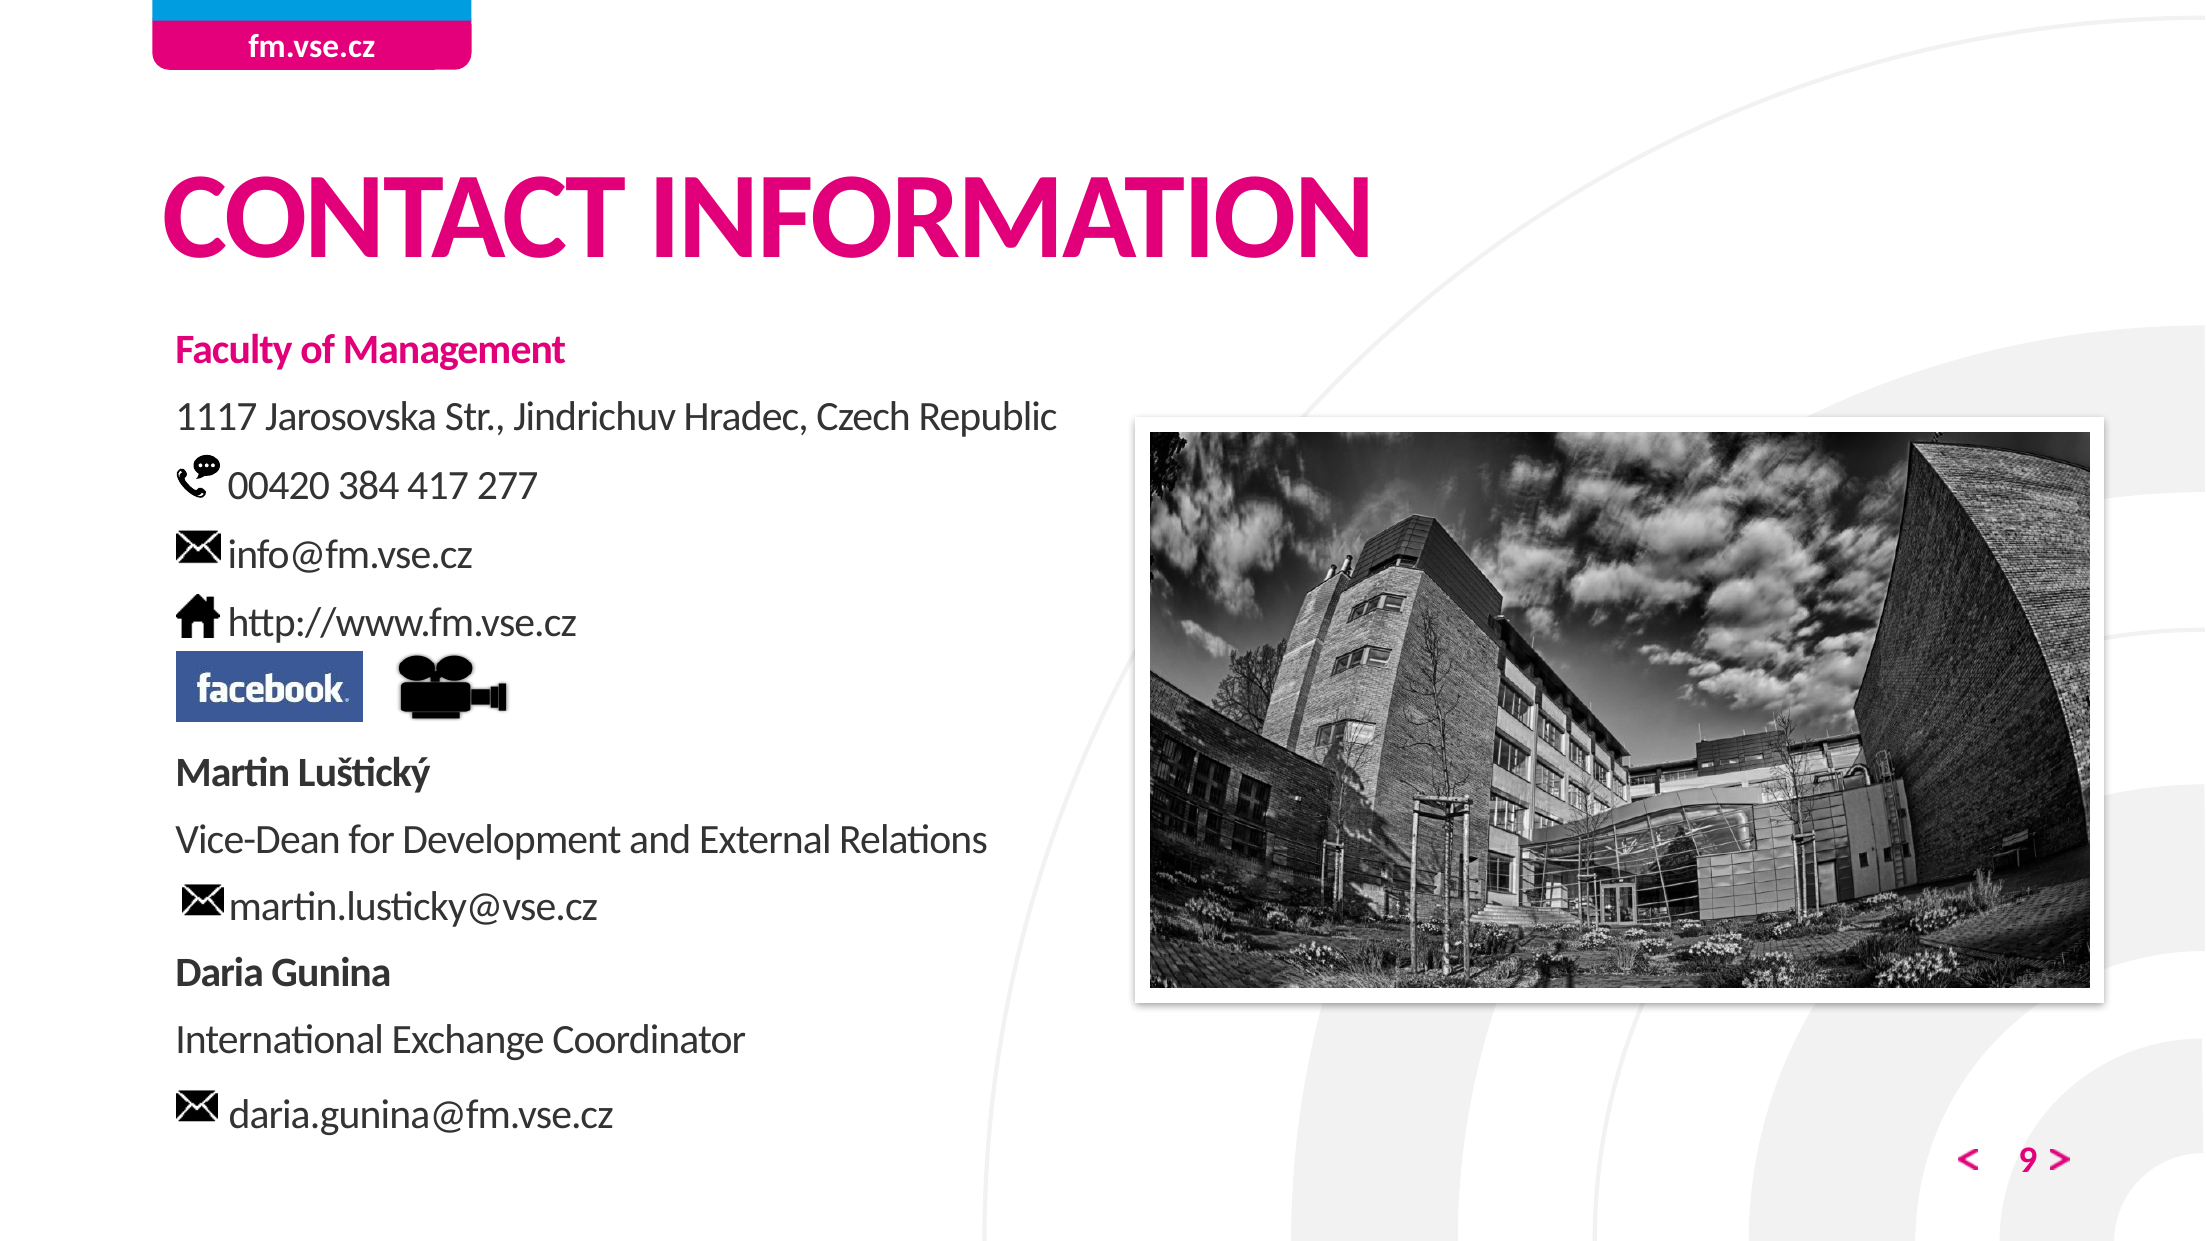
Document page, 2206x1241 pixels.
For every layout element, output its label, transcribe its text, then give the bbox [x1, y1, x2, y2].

list Faculty of Management 1117 Jarosovska Str., Jindrichuv Hradec, Czech Republic 00420 384 417 277 info@fm.vse.cz http://www.fm.vse.cz Martin Luštický Vice-Dean for Development and External Relations martin.lusticky@vse.cz Daria Gunina International Exchange Coordinator daria.gunina@fm.vse.cz [160, 298, 1103, 1189]
title CONTACT INFORMATION [147, 142, 2058, 292]
picture [176, 651, 363, 722]
picture [176, 1085, 218, 1127]
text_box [176, 454, 221, 498]
picture [176, 594, 220, 638]
text_box 9 [1984, 1128, 2072, 1188]
picture [1958, 1149, 1978, 1170]
picture [1149, 431, 2090, 989]
picture [182, 879, 224, 921]
picture [176, 525, 221, 570]
picture [393, 651, 513, 722]
